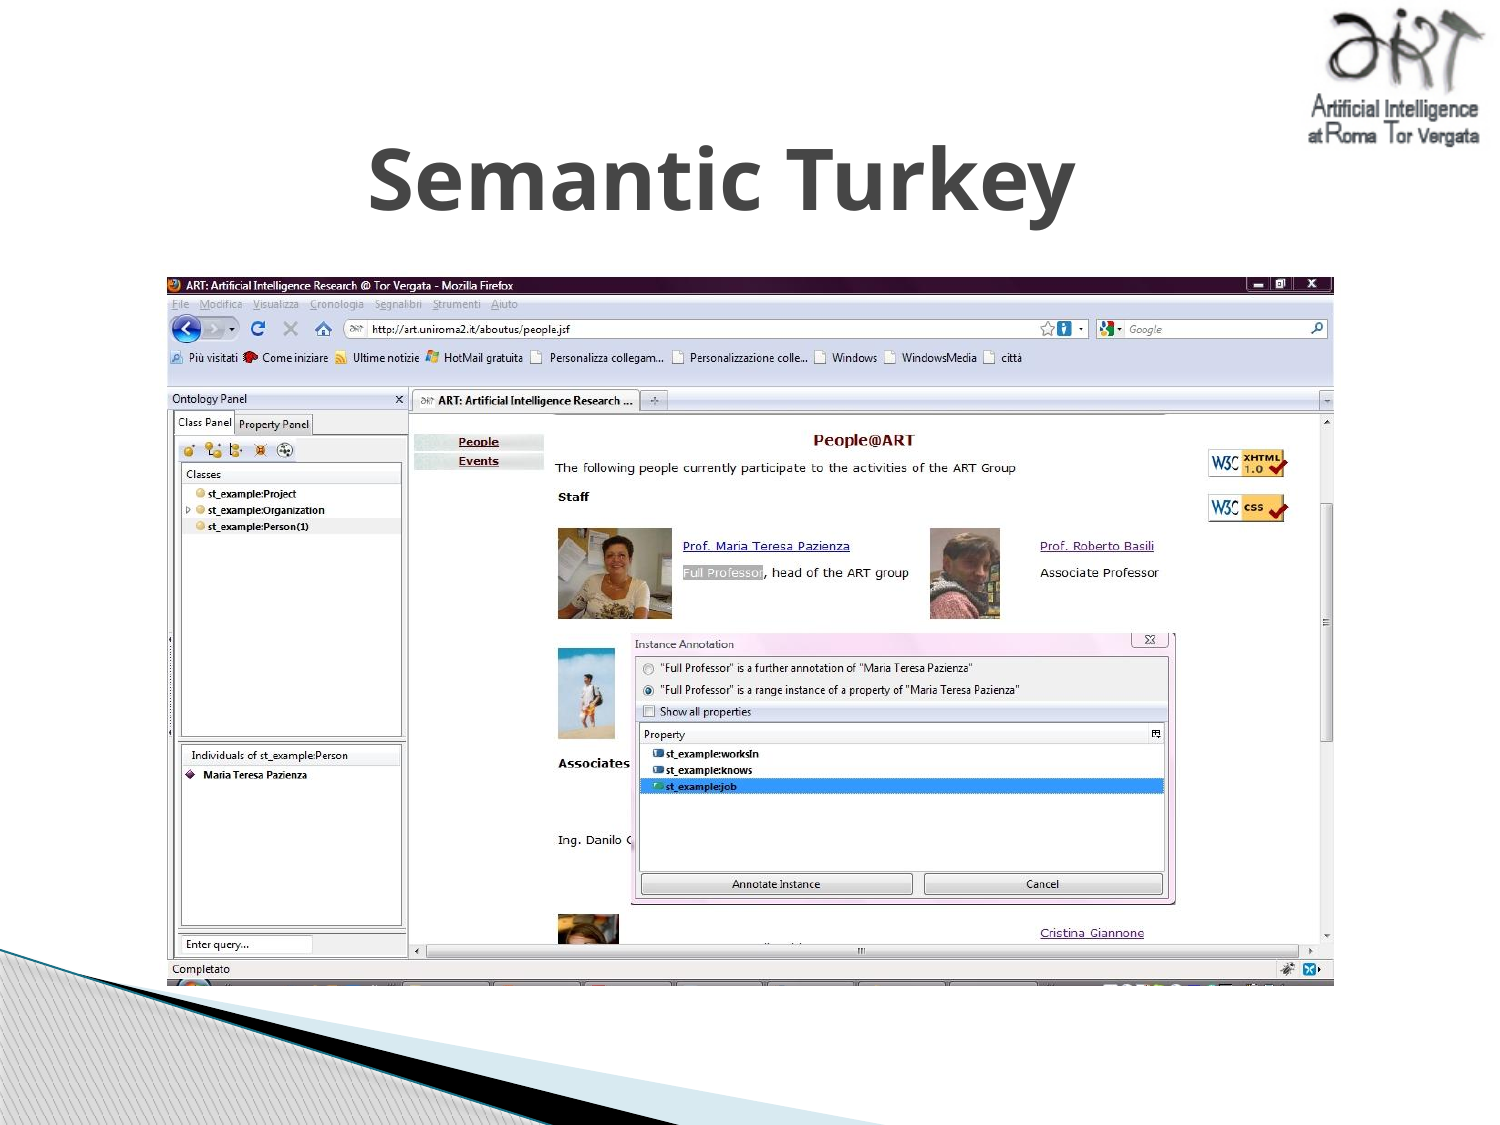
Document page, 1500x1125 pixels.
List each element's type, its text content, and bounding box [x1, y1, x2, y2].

picture [1290, 0, 1500, 152]
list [159, 269, 1341, 986]
title Semantic Turkey [70, 82, 1308, 270]
